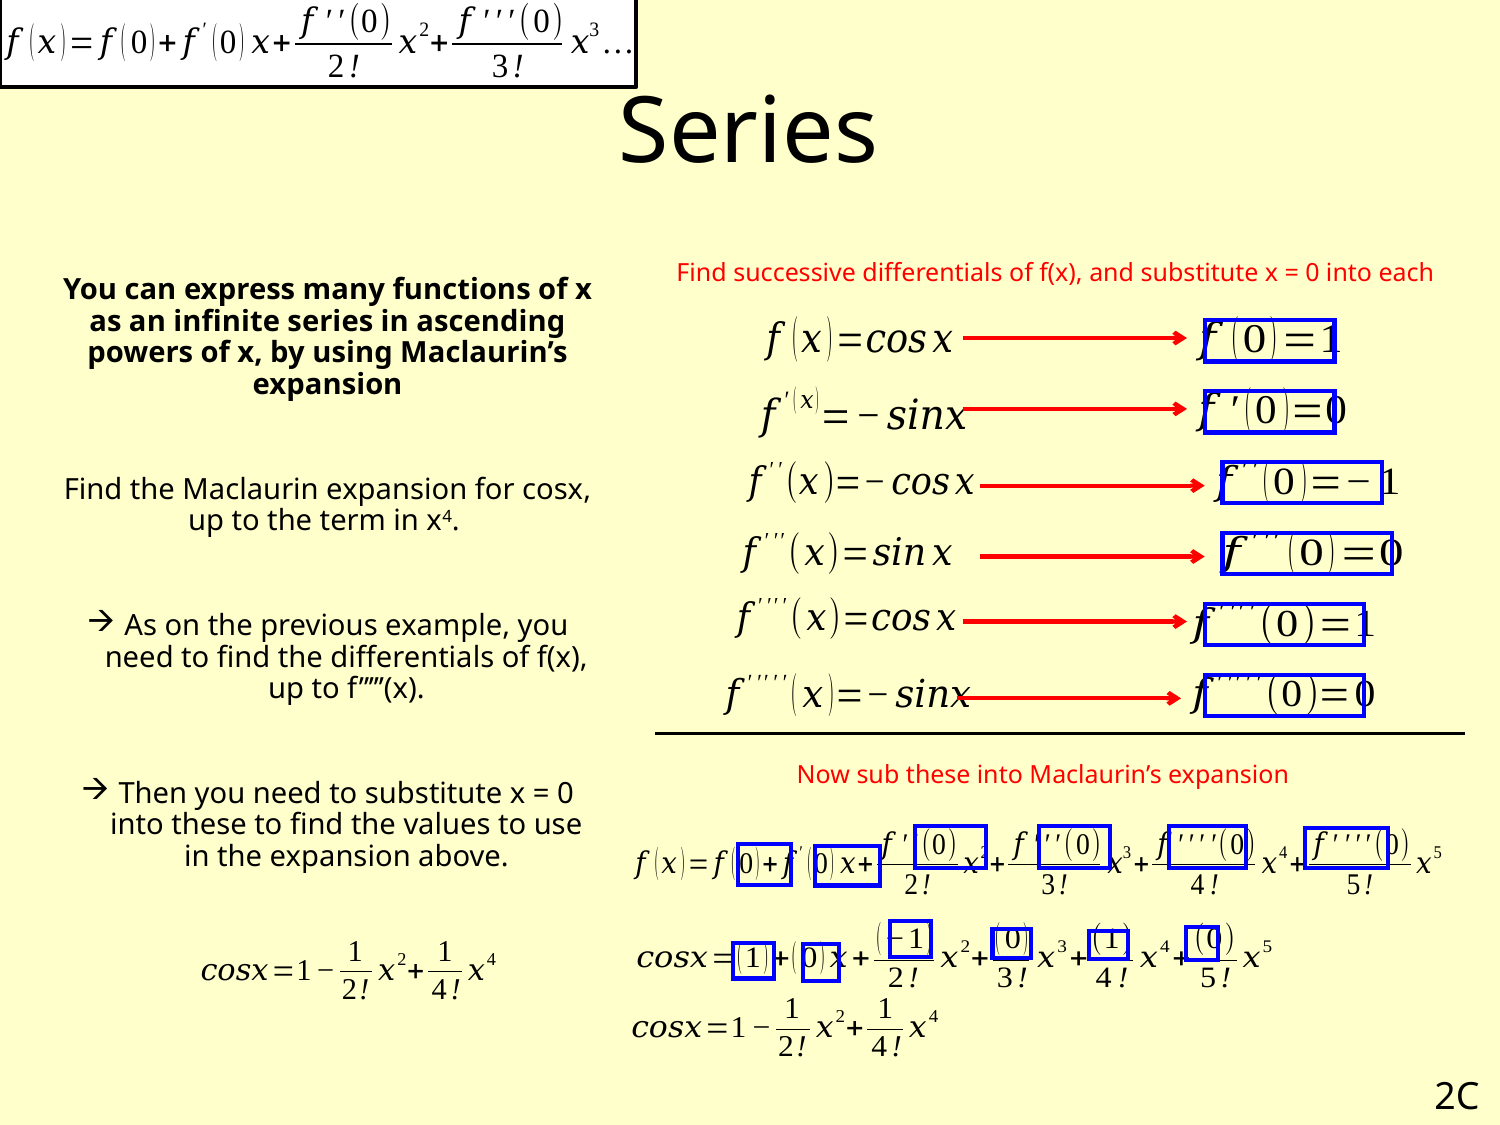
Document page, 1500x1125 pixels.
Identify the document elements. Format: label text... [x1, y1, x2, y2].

list You can express many functions of x as an infinite series in ascending powers of x, by using Maclaurin’s expansion Find the Maclaurin expansion for cosx, up to the term in x4. As on the previous example, you need to find the differentials of f(x), up to f’’’’’(x). Then you need to substitute x = 0 into these to find the values to use in the expansion above. [47, 267, 609, 1053]
text_box [1038, 825, 1111, 869]
title Series [101, 24, 1396, 242]
text_box [737, 843, 792, 886]
text_box [1221, 532, 1393, 575]
text_box 2C [1419, 1064, 1495, 1125]
text_box [814, 845, 881, 887]
text_box [1168, 825, 1247, 869]
text_box [802, 943, 840, 982]
text_box Now sub these into Maclaurin’s expansion [781, 751, 1305, 797]
text_box [889, 920, 932, 958]
text_box [1204, 390, 1336, 433]
text_box [1204, 603, 1365, 646]
text_box [1088, 930, 1129, 960]
text_box [914, 825, 987, 869]
text_box [732, 942, 775, 979]
text_box [991, 928, 1032, 959]
text_box [1221, 461, 1383, 504]
text_box Find successive differentials of f(x), and substitute x = 0 into each [661, 249, 1451, 295]
text_box [1204, 674, 1365, 717]
text_box [1185, 926, 1219, 961]
text_box [1204, 319, 1336, 363]
text_box [1304, 827, 1389, 869]
